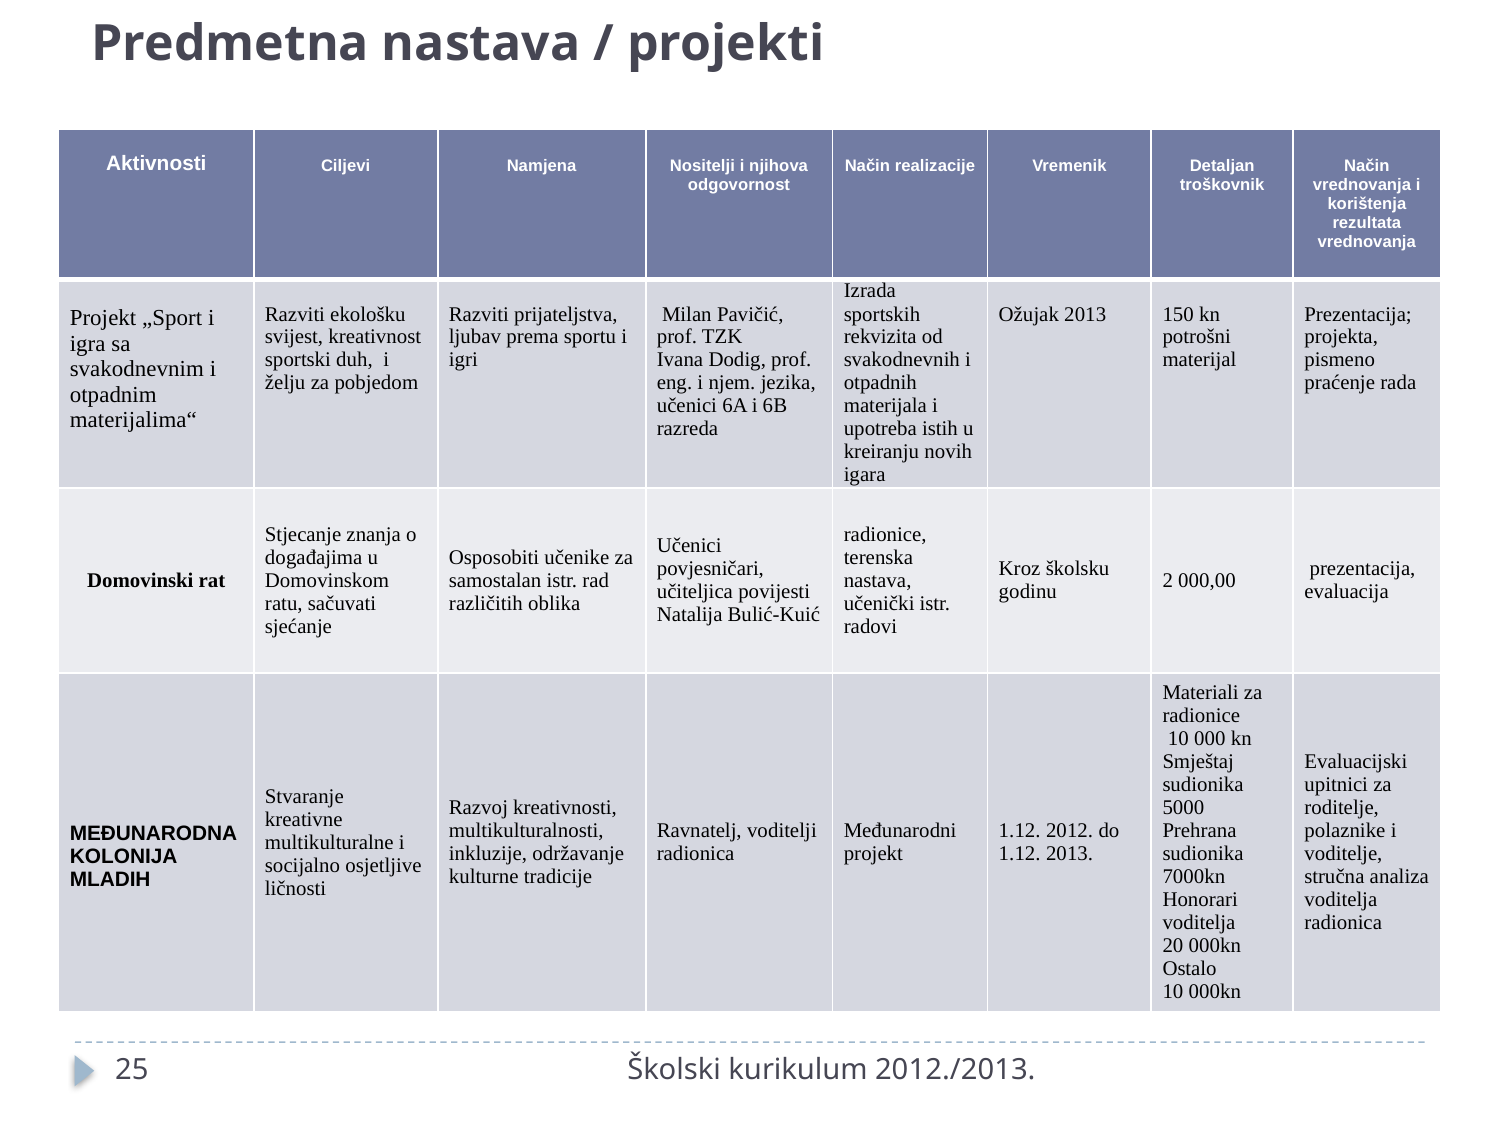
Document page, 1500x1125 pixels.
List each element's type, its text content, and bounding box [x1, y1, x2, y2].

table_header Način vrednovanja i korištenja rezultata vrednovanja [1294, 130, 1440, 277]
table_cell 2 000,00 [1152, 489, 1292, 672]
table_cell međunarodna kolonija mladih [59, 674, 253, 1011]
table_cell Međunarodni projekt [833, 674, 987, 1011]
table_cell 150 kn potrošni materijal [1152, 282, 1292, 487]
table_cell Ravnatelj, voditelji radionica [647, 674, 832, 1011]
table_cell Prezentacija; projekta, pismeno praćenje rada [1294, 282, 1440, 487]
table_cell Ožujak 2013 [988, 282, 1150, 487]
table_header Način realizacije [833, 130, 987, 277]
table_cell Stvaranje kreativne multikulturalne i socijalno osjetljive ličnosti [255, 674, 437, 1011]
table_cell Domovinski rat [59, 489, 253, 672]
table_header Detaljan troškovnik [1152, 130, 1292, 277]
table_cell Milan Pavičić, prof. TZK Ivana Dodig, prof. eng. i njem. jezika, učenici 6A i 6B razreda [647, 282, 832, 487]
table_cell Materiali za radionice 10 000 kn Smještaj sudionika 5000 Prehrana sudionika 7000kn Honorari voditelja 20 000kn Ostalo 10 000kn [1152, 674, 1292, 1011]
table_header Nositelji i njihova odgovornost [647, 130, 832, 277]
table_cell Razviti prijateljstva, ljubav prema sportu i igri [439, 282, 645, 487]
table_cell Stjecanje znanja o događajima u Domovinskom ratu, sačuvati sjećanje [255, 489, 437, 672]
table_cell Osposobiti učenike za samostalan istr. rad različitih oblika [439, 489, 645, 672]
table_cell Razviti ekološku svijest, kreativnost sportski duh, i želju za pobjedom [255, 282, 437, 487]
table_cell Projekt „Sport i igra sa svakodnevnim i otpadnim materijalima“ [59, 282, 253, 487]
table_cell 1.12. 2012. do 1.12. 2013. [988, 674, 1150, 1011]
table_cell Kroz školsku godinu [988, 489, 1150, 672]
table_cell prezentacija, evaluacija [1294, 489, 1440, 672]
table_cell Izrada sportskih rekvizita od svakodnevnih i otpadnih materijala i upotreba istih u kreiranju novih igara [833, 282, 987, 487]
table_header Vremenik [988, 130, 1150, 277]
table_cell Evaluacijski upitnici za roditelje, polaznike i voditelje, stručna analiza voditelja radionica [1294, 674, 1440, 1011]
table_header Ciljevi [255, 130, 437, 277]
table_cell Učenici povjesničari, učiteljica povijesti Natalija Bulić-Kuić [647, 489, 832, 672]
table_header Aktivnosti [59, 130, 253, 277]
footer Školski kurikulum 2012./2013. [475, 1042, 1051, 1103]
title Predmetna nastava / projekti [76, 0, 1461, 79]
table_cell radionice, terenska nastava, učenički istr. radovi [833, 489, 987, 672]
table_cell Razvoj kreativnosti, multikulturalnosti, inkluzije, održavanje kulturne tradicije [439, 674, 645, 1011]
slide_number 25 [100, 1042, 426, 1103]
table_header Namjena [439, 130, 645, 277]
